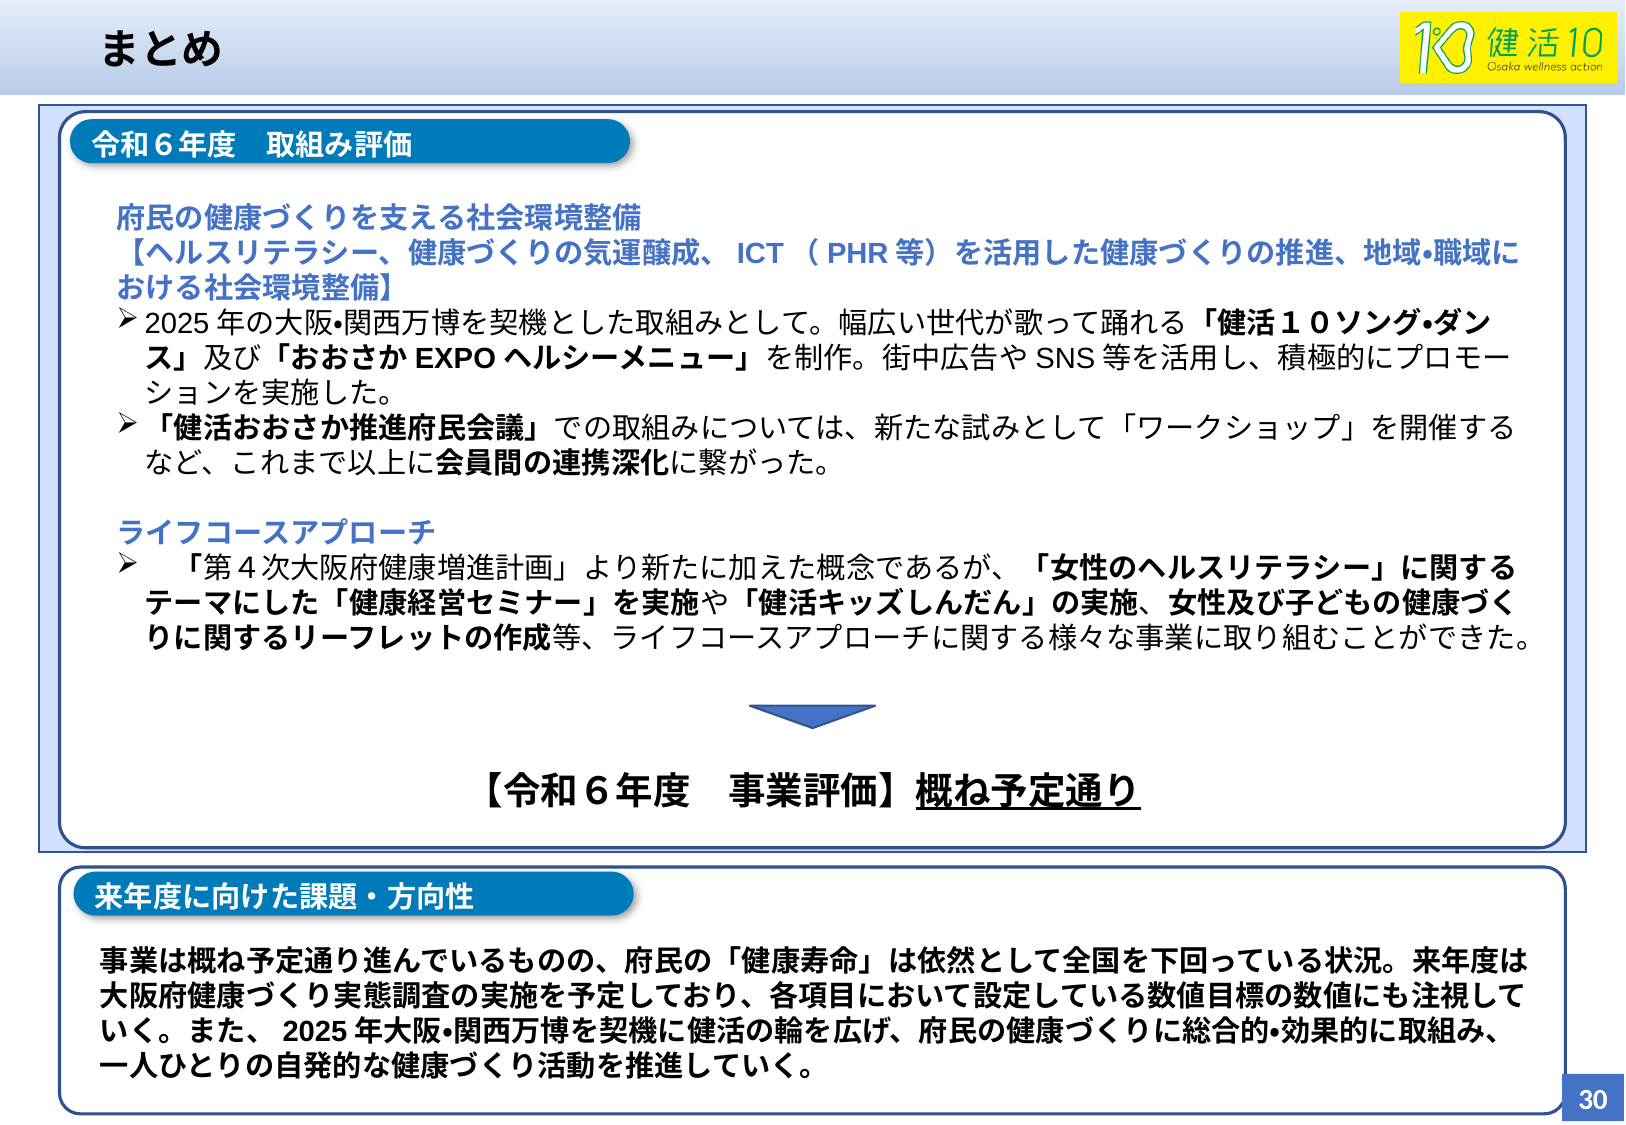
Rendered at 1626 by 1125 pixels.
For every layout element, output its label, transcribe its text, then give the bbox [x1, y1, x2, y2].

text_box [38, 104, 1587, 853]
picture [1400, 12, 1617, 83]
text_box [749, 704, 876, 730]
text_box [80, 1054, 1587, 1125]
text_box [59, 111, 1566, 848]
text_box 来年度に向けた課題・方向性 [72, 870, 635, 917]
text_box 府民の健康づくりを支える社会環境整備 【ヘルスリテラシー、健康づくりの気運醸成、ICT（PHR等）を活用した健康づくりの推進、地域・職域における社会環境整備】 2025年の大阪・関西万博を契機とした取組みとして。幅広い世代が歌って踊れる「健活１０ソング・ダンス」及び「おおさかEXPOヘルシーメニュー」を制作。街中広告やSNS等を活用し、積極的にプロモーションを実施した。 「健活おおさか推進府民会議」での取組みについては、新たな試みとして「ワークショップ」を開催するなど、これまで以上に会員間の連携深化に繋がった。 ライフコースアプローチ 「第４次大阪府健康増進計画」より新たに加えた概念であるが、「女性のヘルスリテラシー」に関するテーマにした「健康経営セミナー」を実施や「健活キッズしんだん」の実施、女性及び子どもの健康づくりに関するリーフレットの作成等、ライフコースアプローチに関する様々な事業に取り組むことができた。 [88, 171, 1563, 831]
text_box まとめ [0, 0, 1625, 96]
text_box [59, 866, 1566, 1114]
text_box 【令和６年度 事業評価】概ね予定通り [384, 755, 1222, 822]
slide_number 60 [1562, 1073, 1624, 1122]
text_box 事業は概ね予定通り進んでいるものの、府民の「健康寿命」は依然として全国を下回っている状況。来年度は大阪府健康づくり実態調査の実施を予定しており、各項目において設定している数値目標の数値にも注視していく。また、2025年大阪・関西万博を契機に健活の輪を広げ、府民の健康づくりに総合的・効果的に取組み、一人ひとりの自発的な健康づくり活動を推進していく。 [94, 930, 1547, 1101]
text_box 令和６年度 取組み評価 [68, 118, 631, 165]
